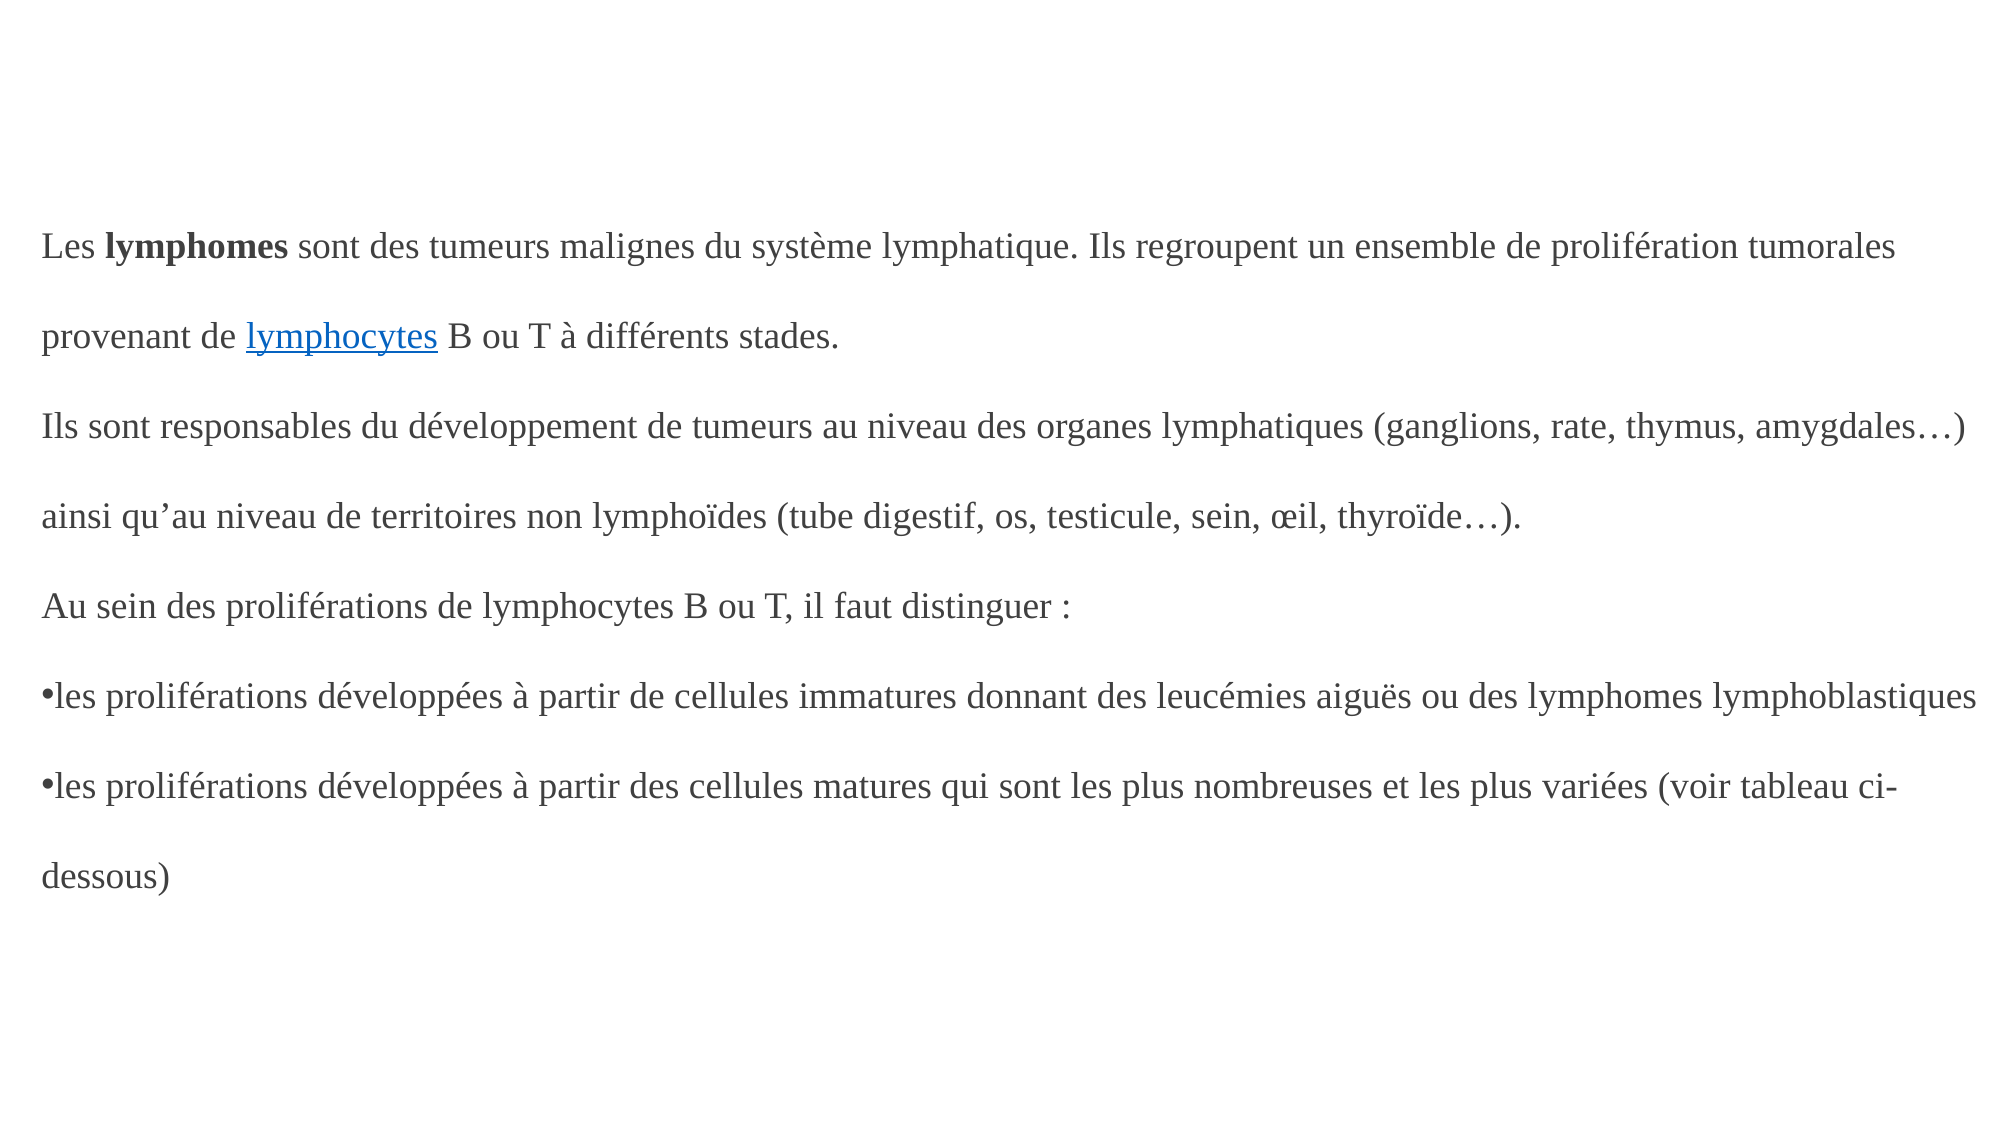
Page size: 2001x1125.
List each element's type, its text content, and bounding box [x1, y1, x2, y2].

text_box Les lymphomes sont des tumeurs malignes du système lymphatique. Ils regroupent un ensemble de prolifération tumorales provenant de lymphocytes B ou T à différents stades. Ils sont responsables du développement de tumeurs au niveau des organes lymphatiques (ganglions, rate, thymus, amygdales…) ainsi qu’au niveau de territoires non lymphoïdes (tube digestif, os, testicule, sein, œil, thyroïde…). Au sein des proliférations de lymphocytes B ou T, il faut distinguer : les proliférations développées à partir de cellules immatures donnant des leucémies aiguës ou des lymphomes lymphoblastiques les proliférations développées à partir des cellules matures qui sont les plus nombreuses et les plus variées (voir tableau ci-dessous) [26, 168, 2000, 904]
